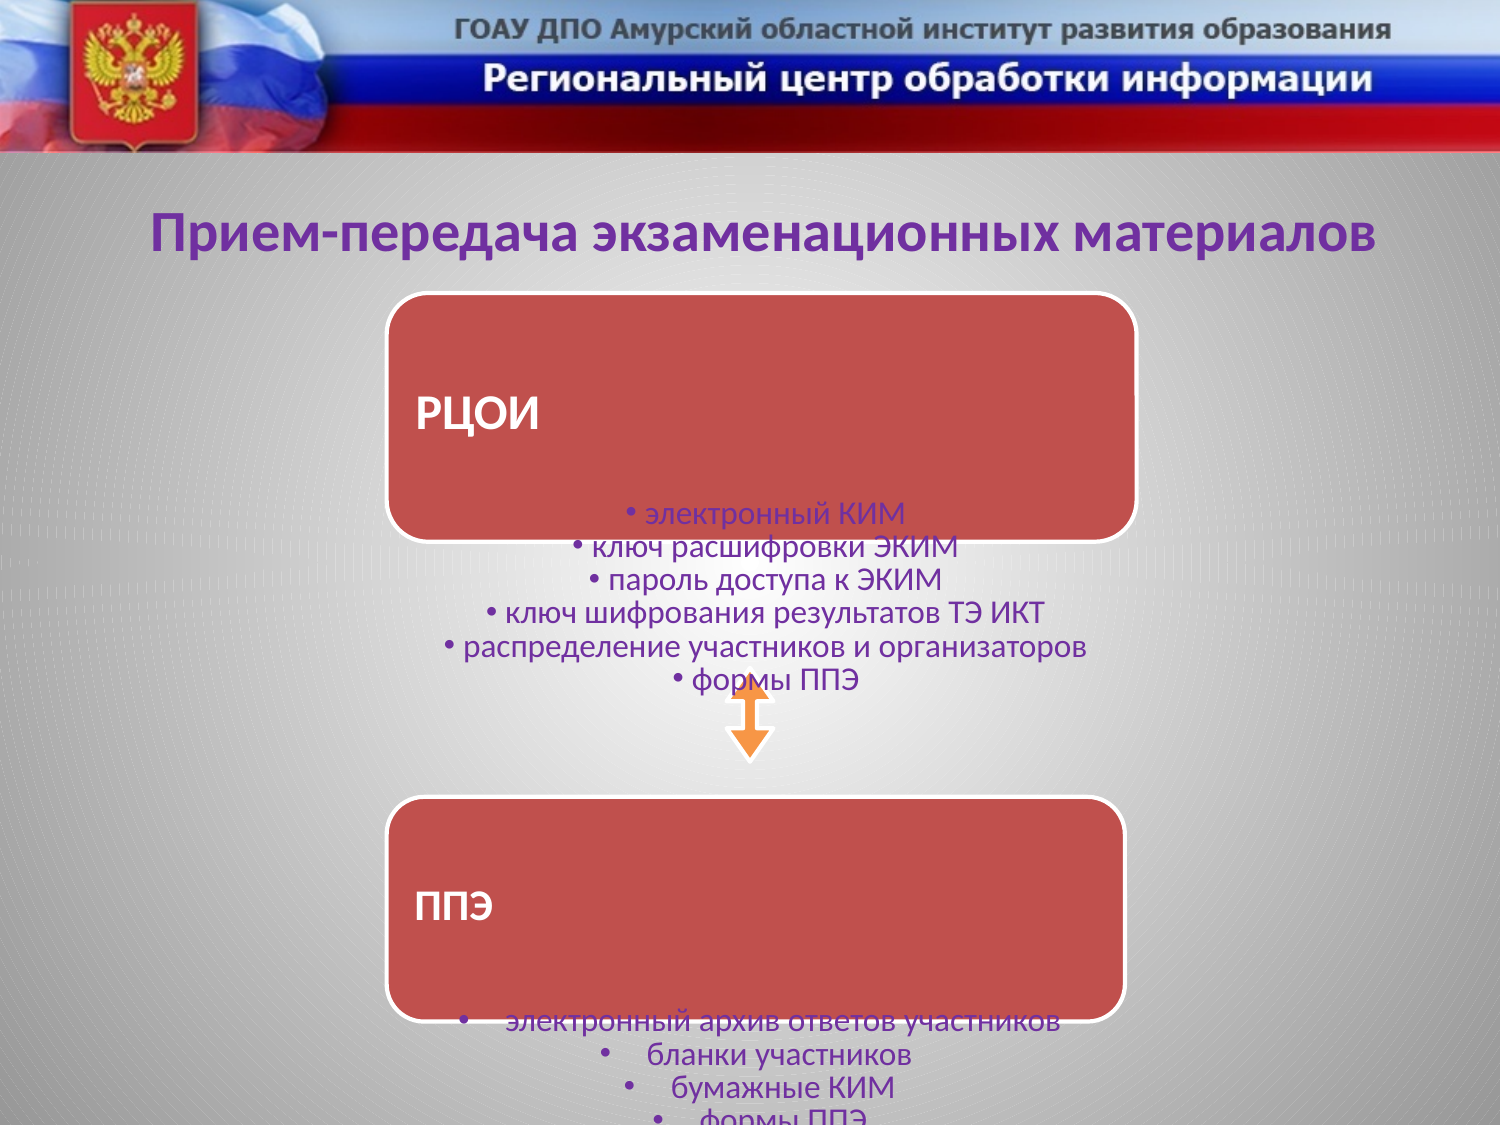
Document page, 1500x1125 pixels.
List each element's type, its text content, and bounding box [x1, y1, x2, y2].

picture [0, 0, 1500, 153]
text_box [386, 796, 1126, 1125]
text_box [386, 292, 1137, 657]
text_box [724, 665, 776, 764]
text_box Прием-передача экзаменационных материалов [82, 175, 1447, 282]
